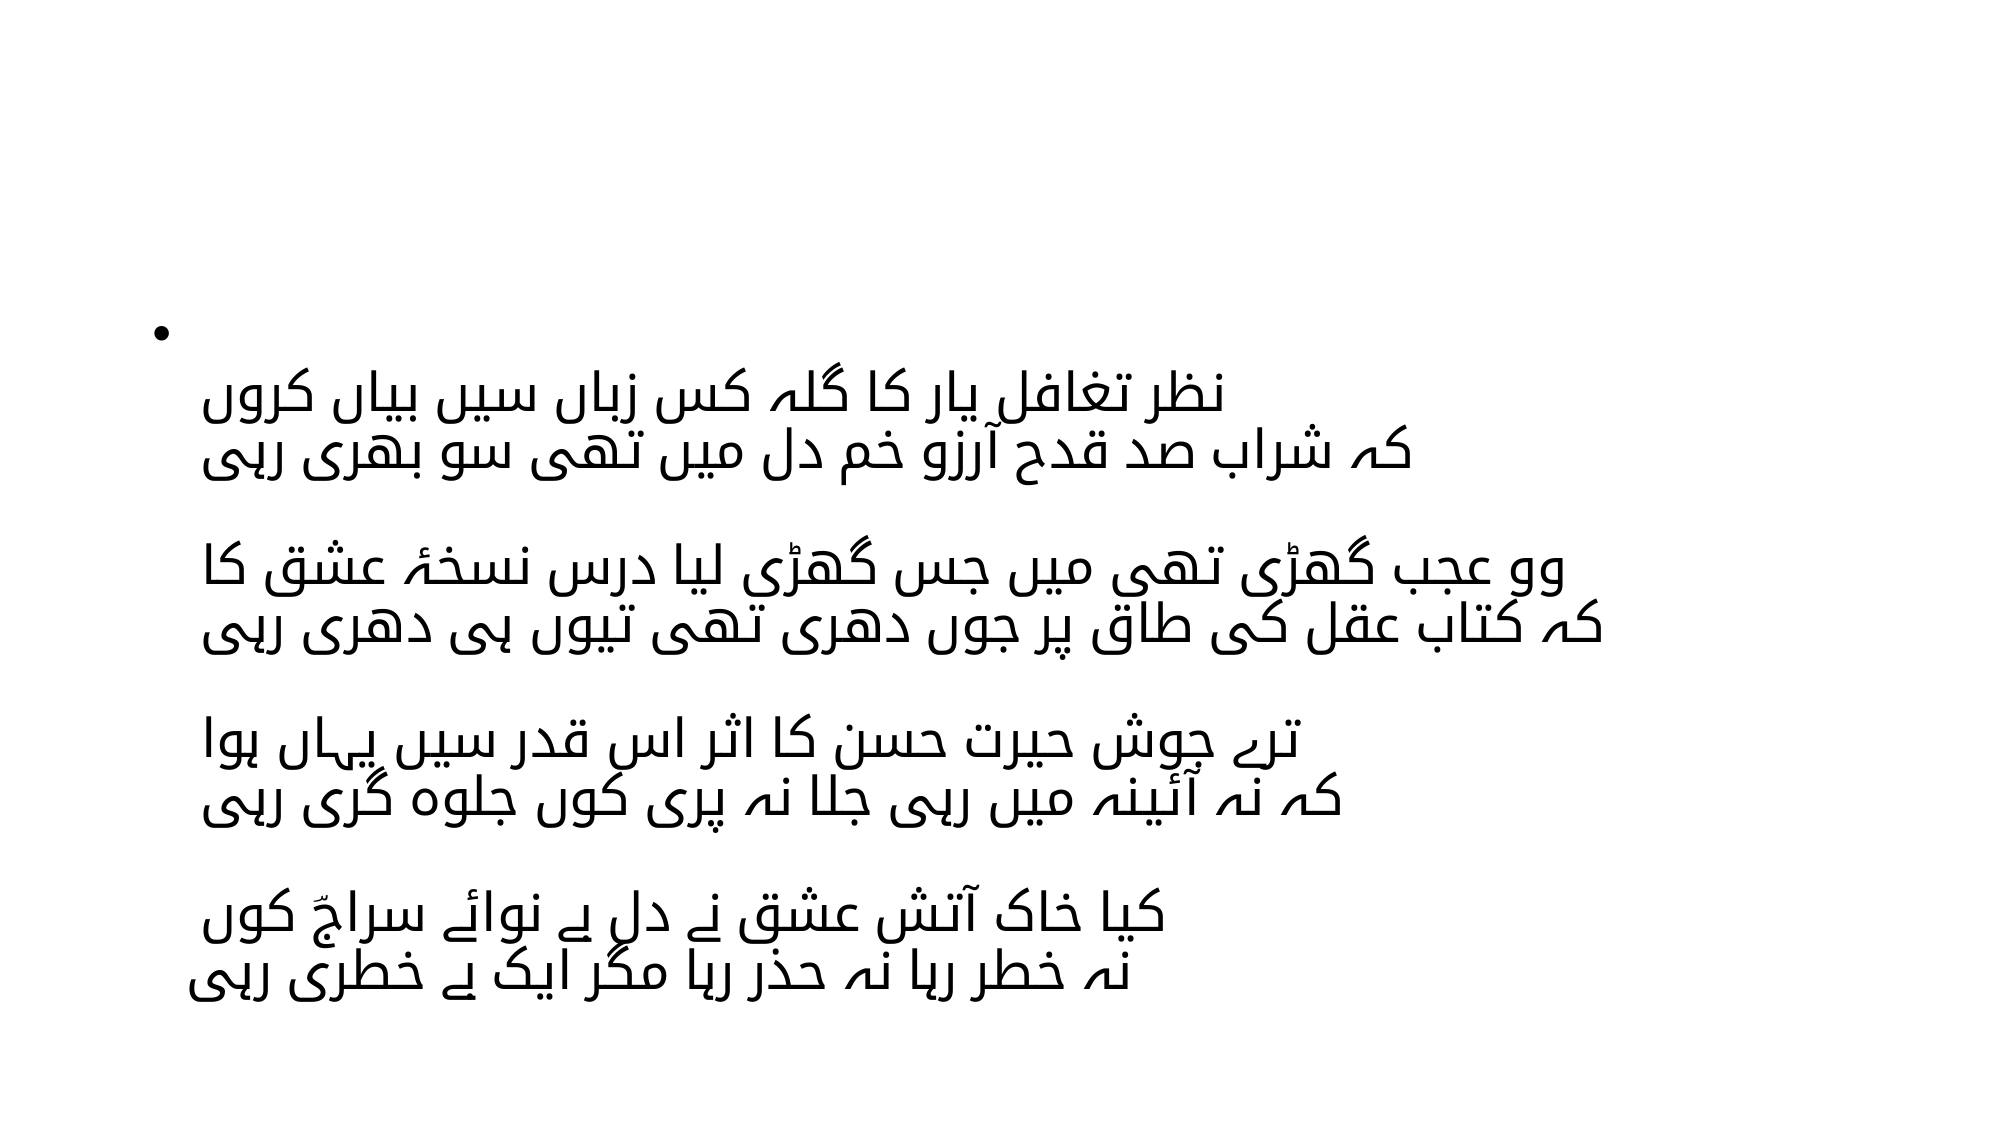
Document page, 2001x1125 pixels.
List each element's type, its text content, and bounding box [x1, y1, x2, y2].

list نظر تغافل یار کا گلہ کس زباں سیں بیاں کروں کہ شراب صد قدح آرزو خم دل میں تھی سو بھری رہی وو عجب گھڑی تھی میں جس گھڑی لیا درس نسخۂ عشق کا کہ کتاب عقل کی طاق پر جوں دھری تھی تیوں ہی دھری رہی ترے جوش حیرت حسن کا اثر اس قدر سیں یہاں ہوا کہ نہ آئینہ میں رہی جلا نہ پری کوں جلوہ گری رہی کیا خاک آتش عشق نے دل بے نوائے سراجؔ کوں نہ خطر رہا نہ حذر رہا مگر ایک بے خطری رہی [137, 299, 1863, 1014]
